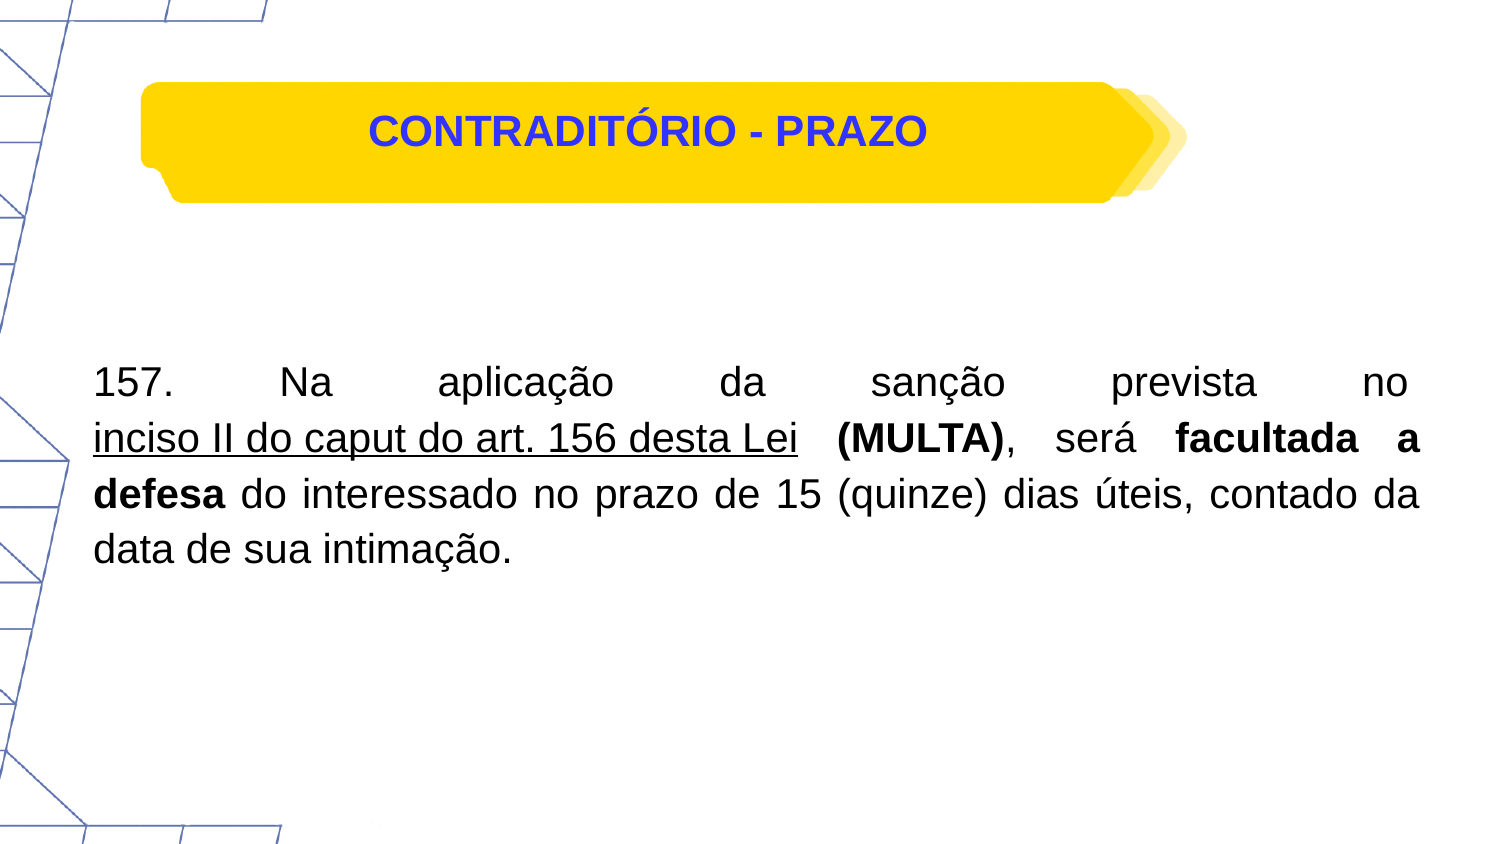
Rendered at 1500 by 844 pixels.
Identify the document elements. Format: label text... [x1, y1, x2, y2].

picture [0, 0, 1500, 844]
text_box 157. Na aplicação da sanção prevista no inciso II do caput do art. 156 desta Lei (MULTA), será facultada a defesa do interessado no prazo de 15 (quinze) dias úteis, contado da data de sua intimação. [78, 173, 1436, 812]
title CONTRADITÓRIO - PRAZO [75, 91, 1223, 214]
